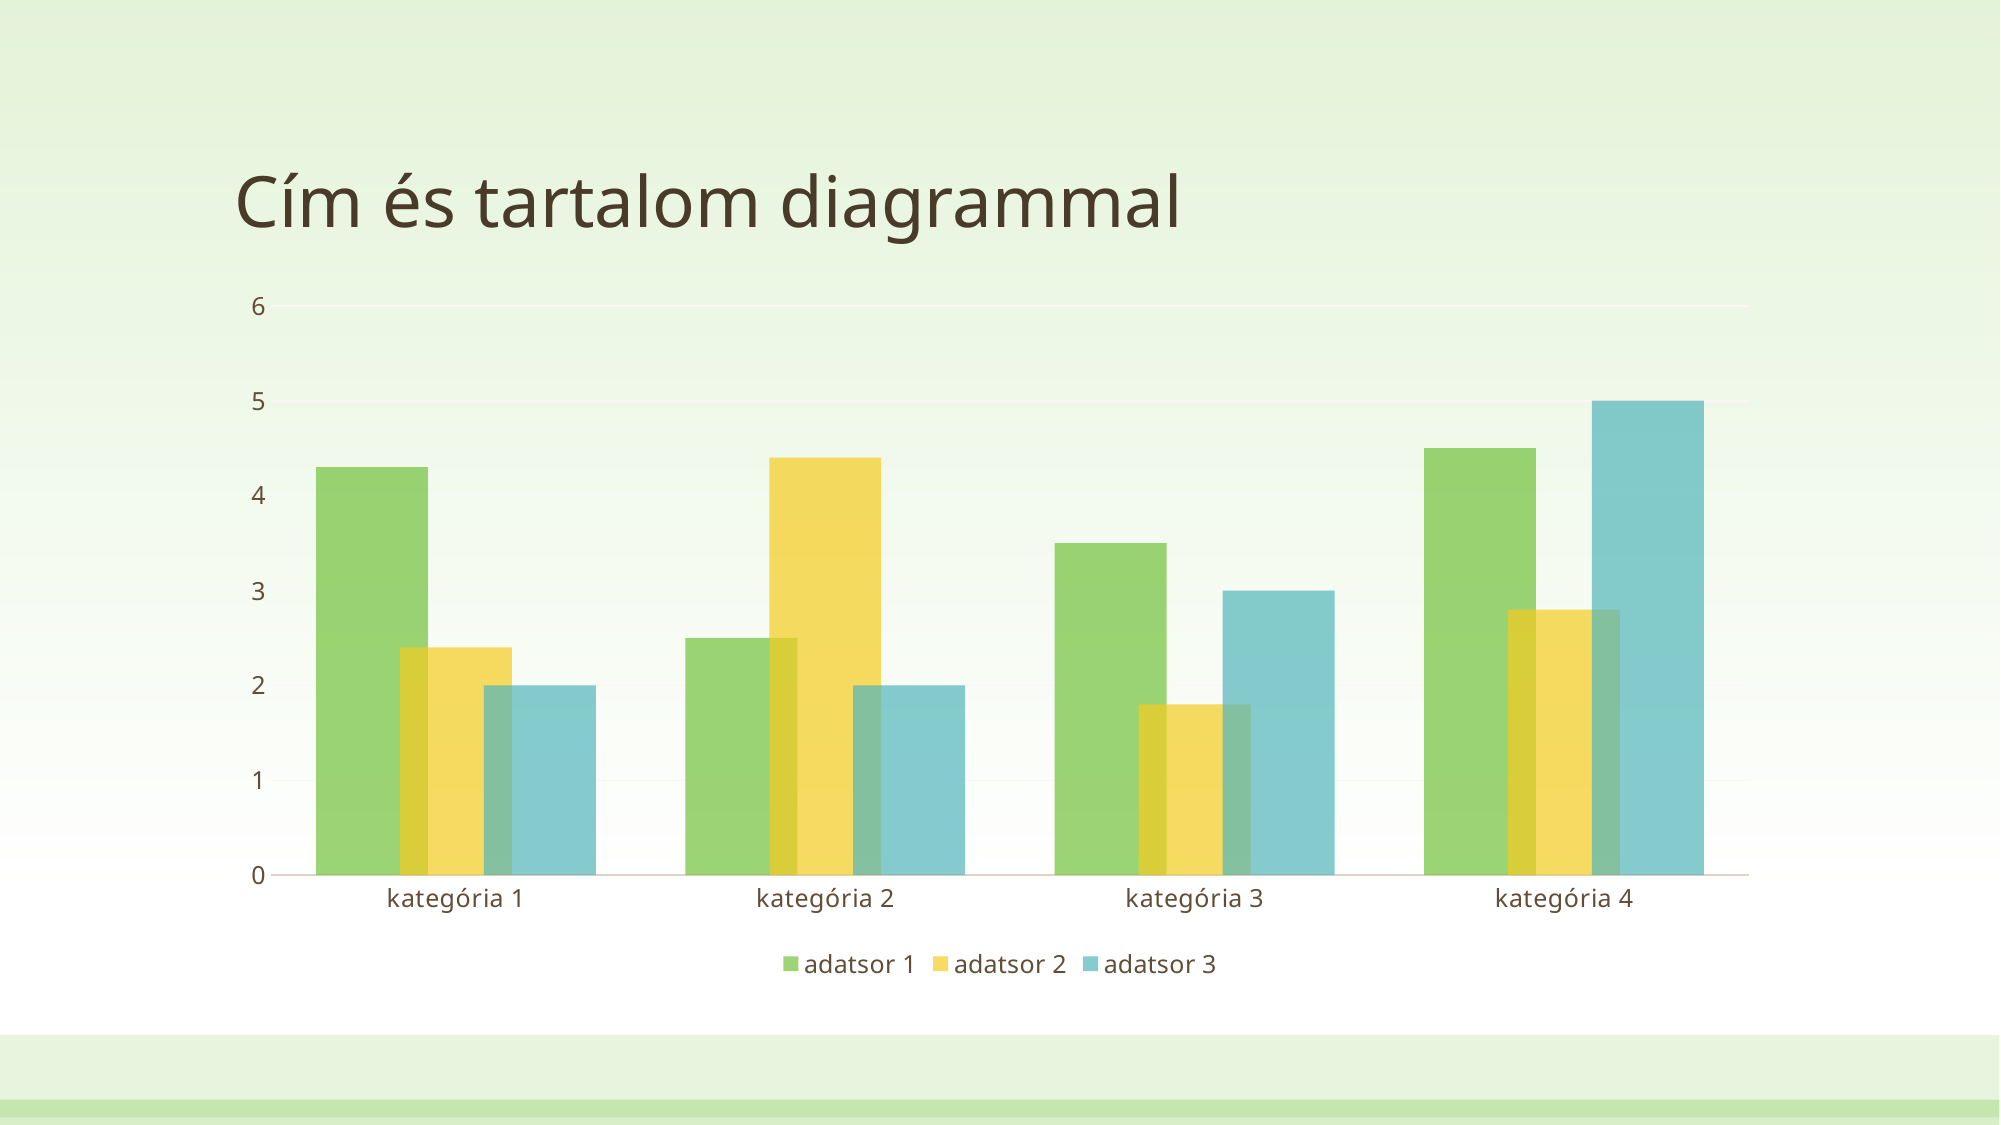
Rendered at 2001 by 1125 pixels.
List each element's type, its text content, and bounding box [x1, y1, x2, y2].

chart [219, 274, 1780, 987]
title Cím és tartalom diagrammal [219, 71, 1780, 251]
